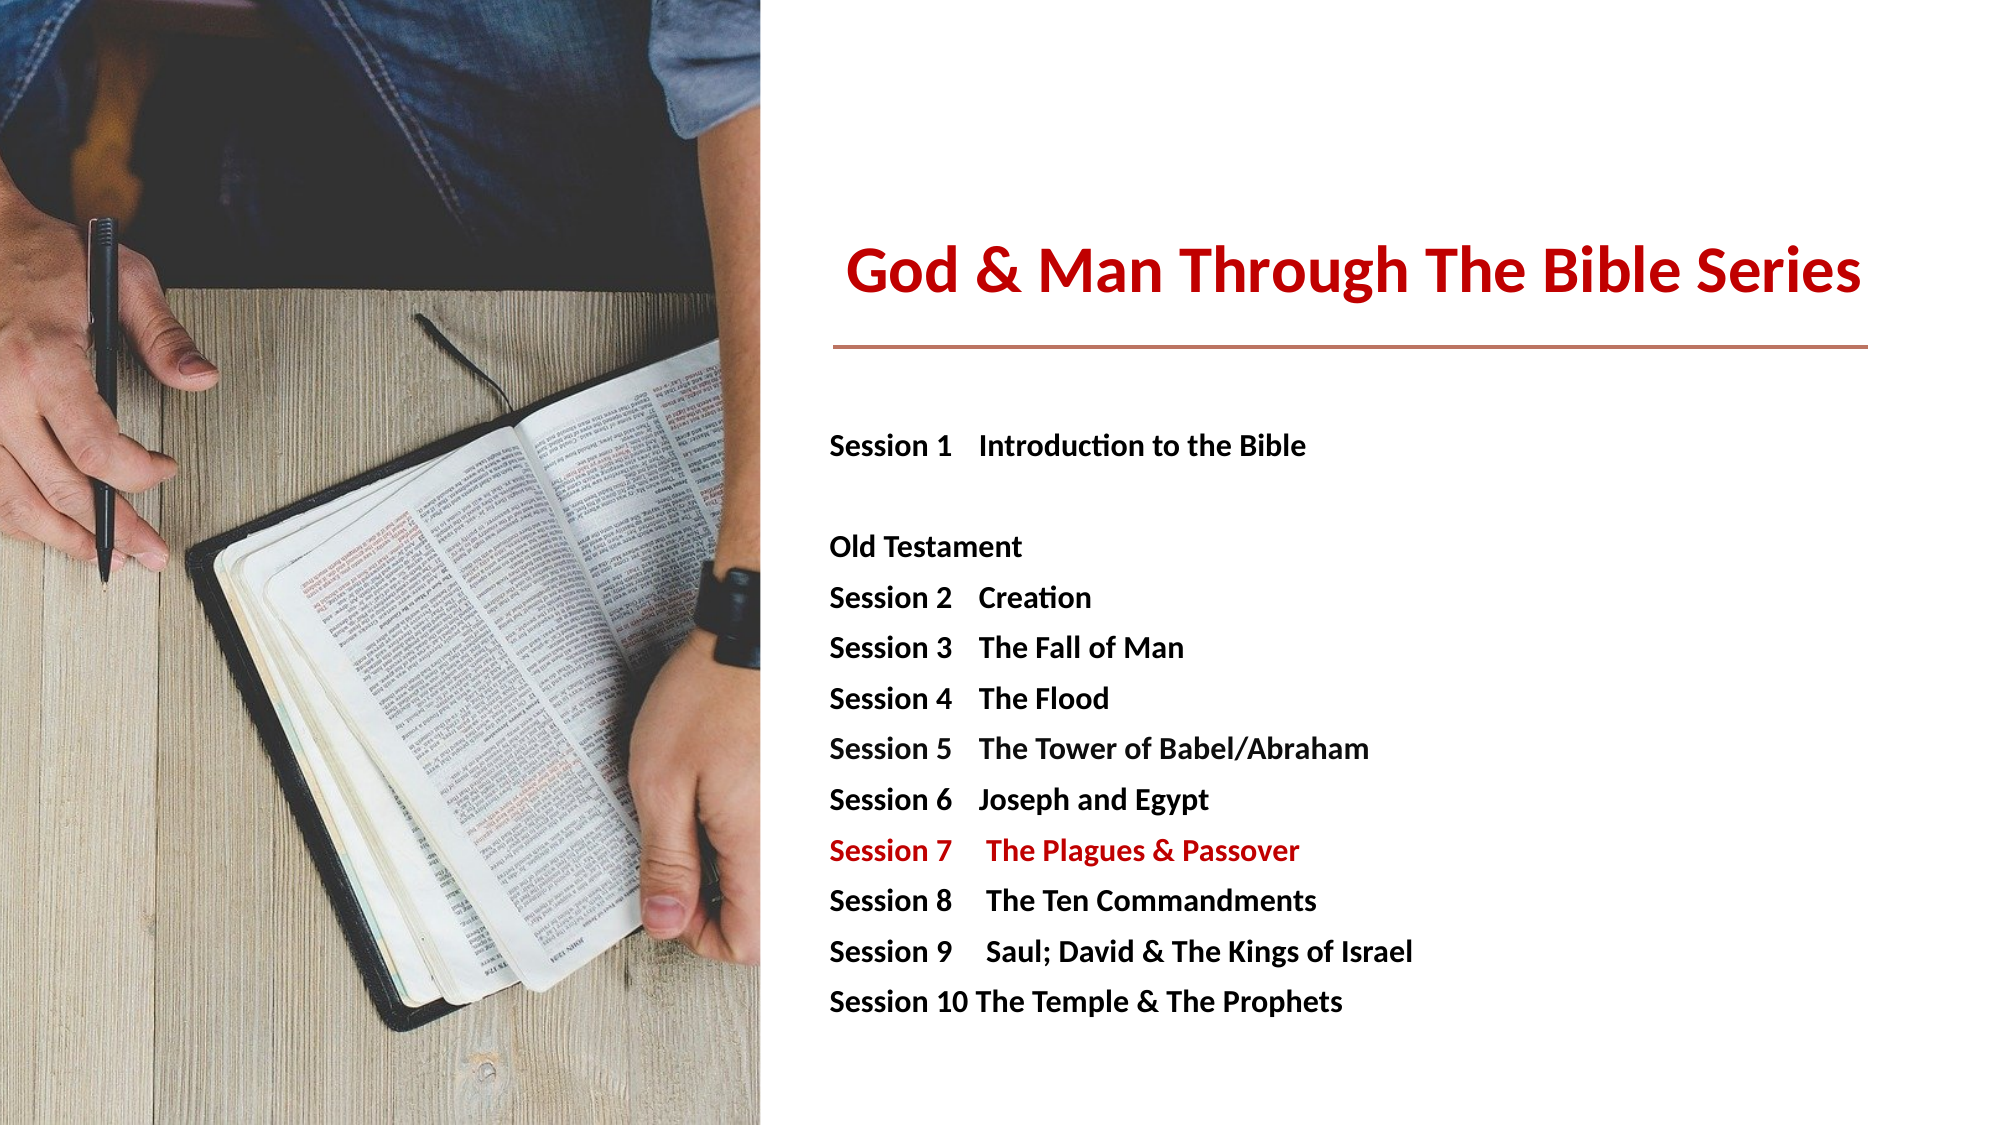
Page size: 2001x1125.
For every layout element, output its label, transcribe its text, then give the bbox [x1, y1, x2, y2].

title God & Man Through The Bible Series [814, 103, 1895, 315]
list Session 1 Introduction to the Bible Old Testament Session 2 Creation Session 3 The Fall of Man Session 4 The Flood Session 5 The Tower of Babel/Abraham Session 6 Joseph and Egypt Session 7 The Plagues & Passover Session 8 The Ten Commandments Session 9 Saul; David & The Kings of Israel Session 10 The Temple & The Prophets [814, 399, 1957, 1071]
picture [0, 0, 761, 1125]
